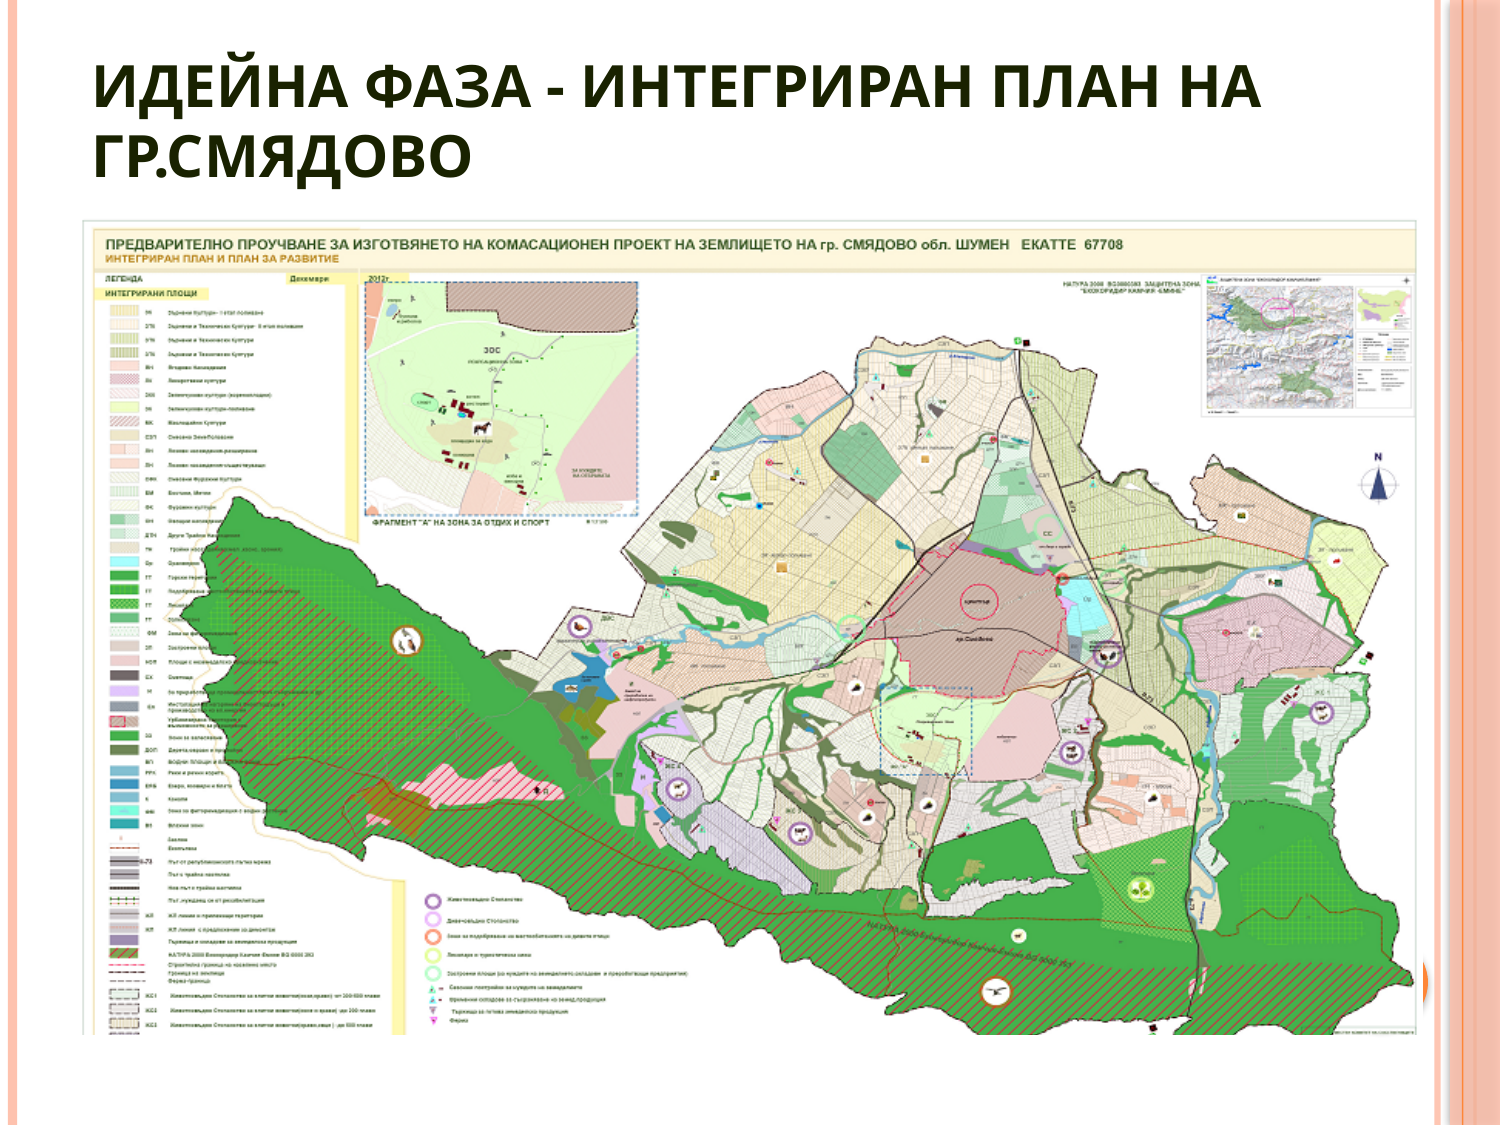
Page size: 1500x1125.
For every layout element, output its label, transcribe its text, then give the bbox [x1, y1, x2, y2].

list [77, 215, 1424, 1036]
title Идейна фаза - Интегриран план на гр.Смядово [76, 125, 1424, 197]
